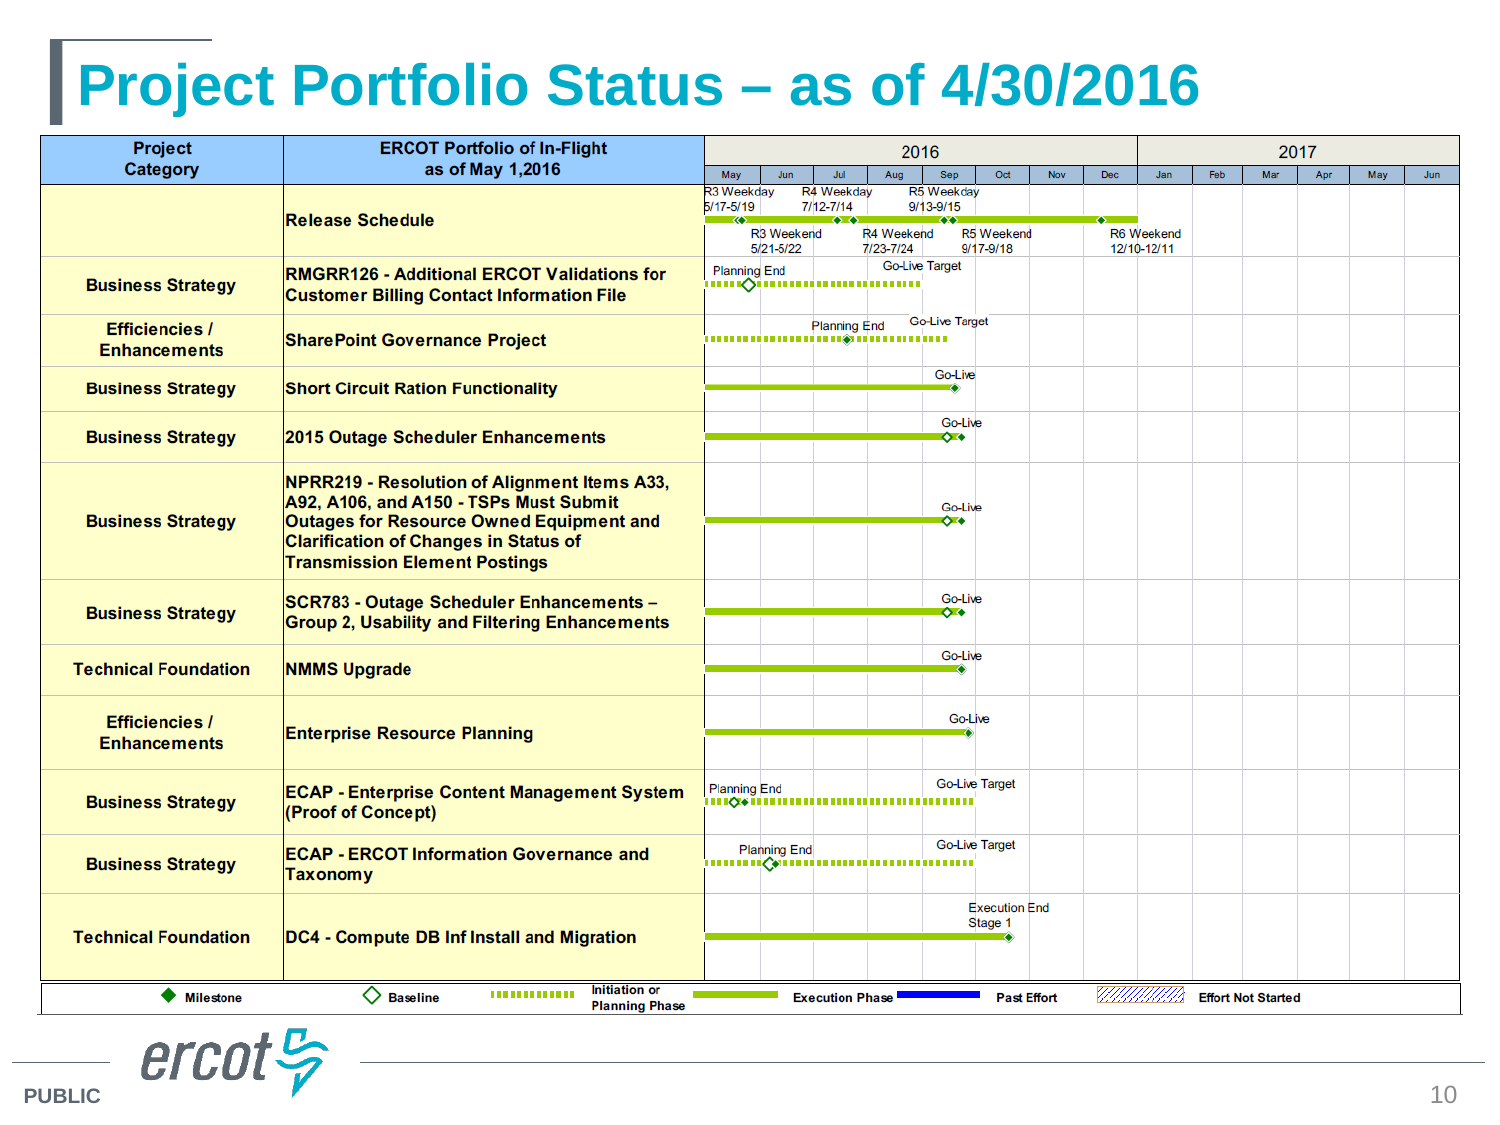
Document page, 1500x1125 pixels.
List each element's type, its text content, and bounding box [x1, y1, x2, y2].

title Project Portfolio Status – as of 4/30/2016 [62, 39, 1325, 125]
picture [137, 1024, 332, 1100]
picture [37, 132, 1463, 1016]
slide_number 10 [1412, 1076, 1475, 1112]
